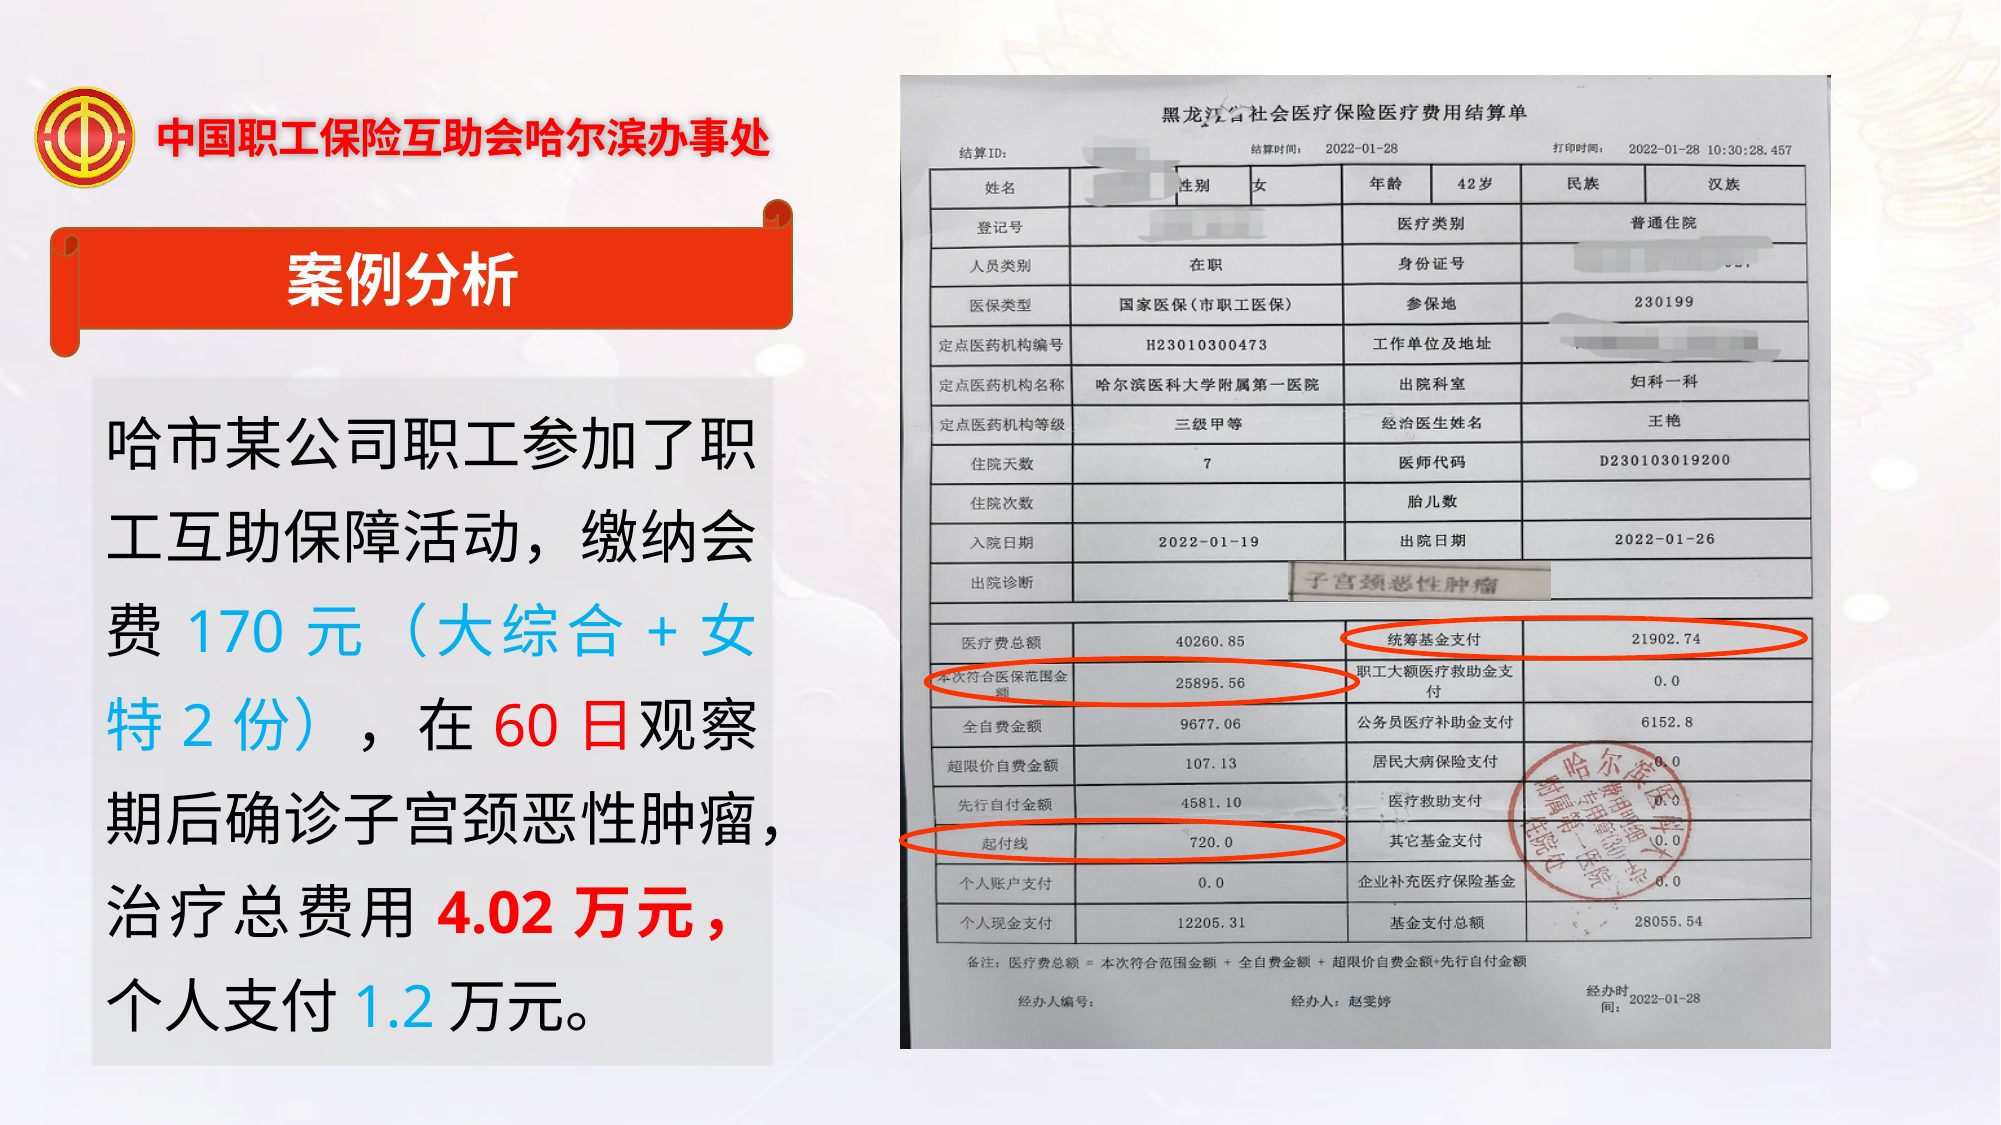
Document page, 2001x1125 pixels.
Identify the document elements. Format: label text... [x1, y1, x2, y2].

picture [0, 0, 2001, 1125]
text_box 哈市某公司职工参加了职工互助保障活动，缴纳会费170元（大综合+女特2份），在60日观察期后确诊子宫颈恶性肿瘤，治疗总费用4.02万元，个人支付1.2万元。 [94, 379, 772, 1065]
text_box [50, 200, 792, 357]
